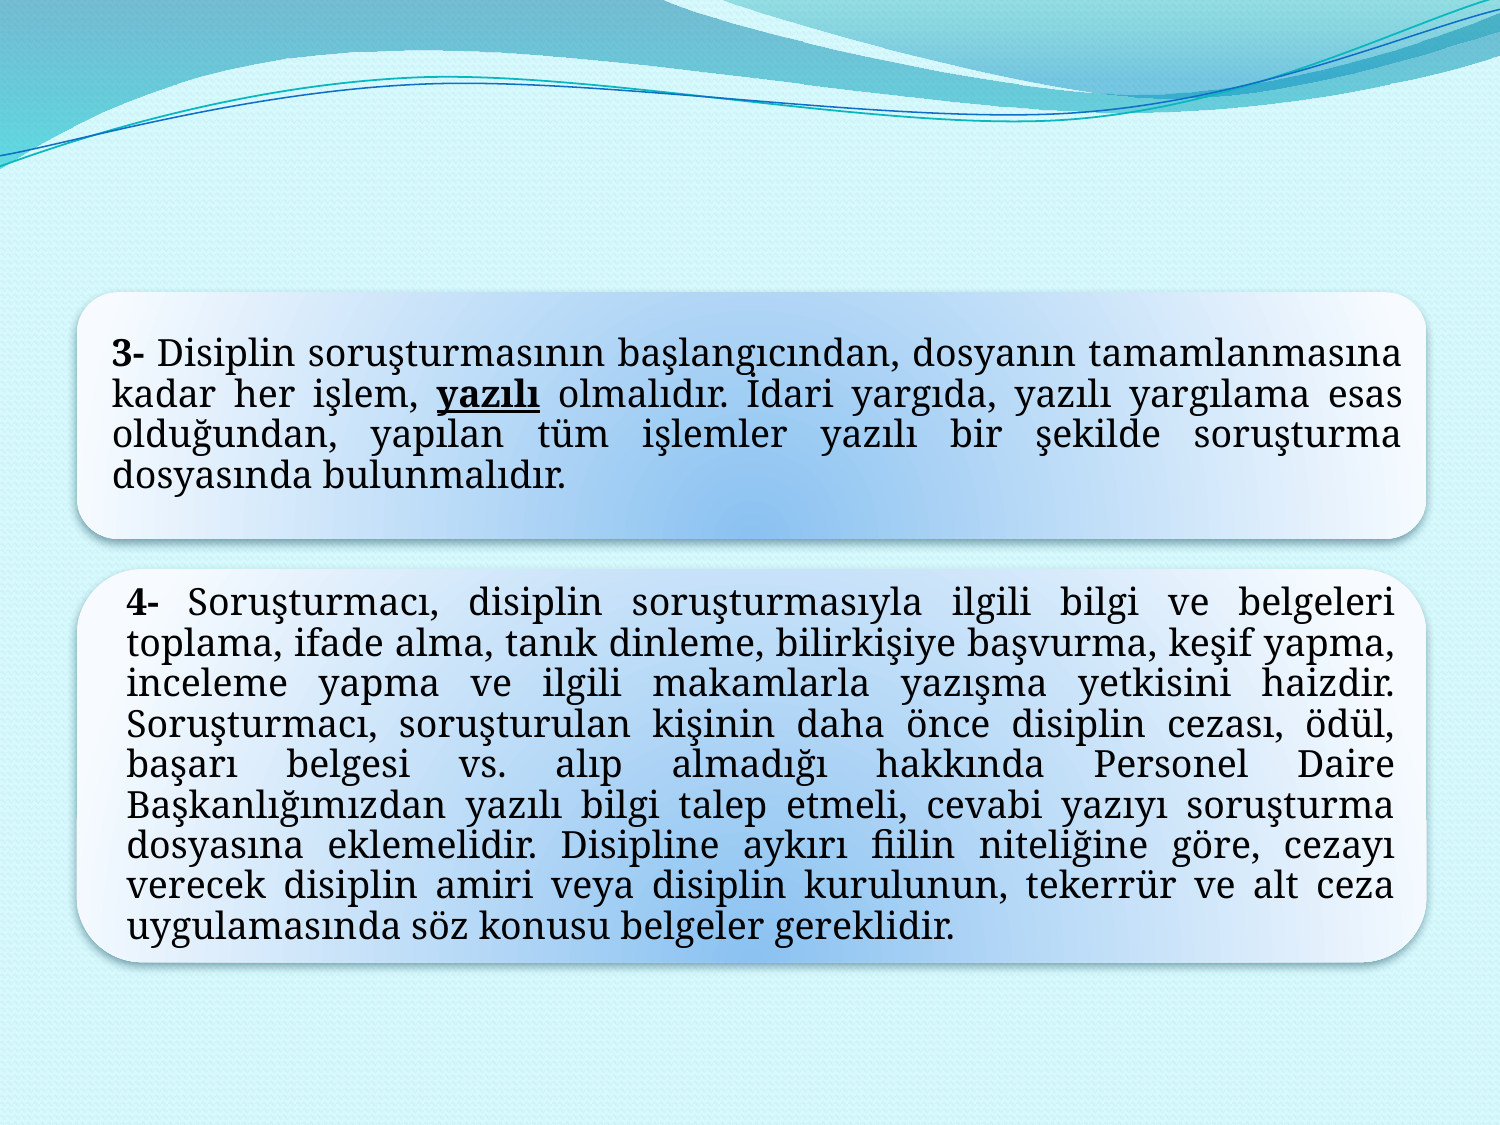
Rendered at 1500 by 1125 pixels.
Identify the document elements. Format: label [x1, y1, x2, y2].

list [76, 266, 1427, 988]
